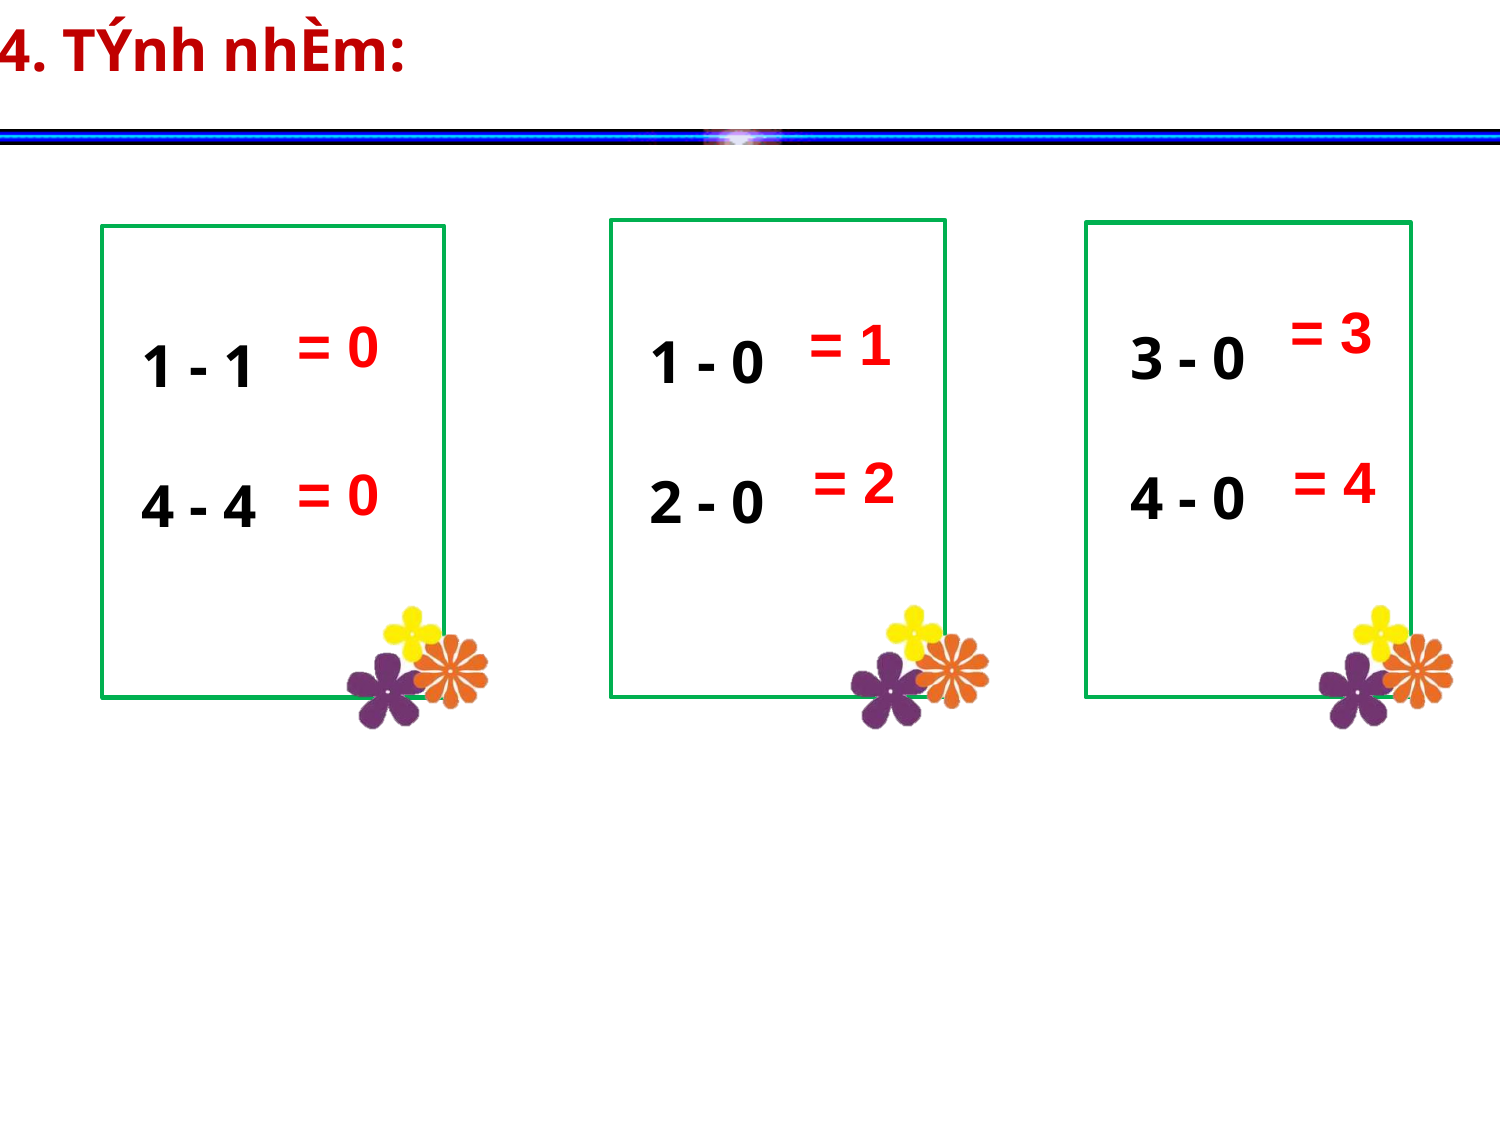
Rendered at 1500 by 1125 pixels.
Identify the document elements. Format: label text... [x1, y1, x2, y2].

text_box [1085, 222, 1463, 732]
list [0, 129, 1500, 145]
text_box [610, 219, 998, 732]
text_box 4. TÝnh nhÈm: [0, 5, 421, 91]
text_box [102, 225, 498, 732]
